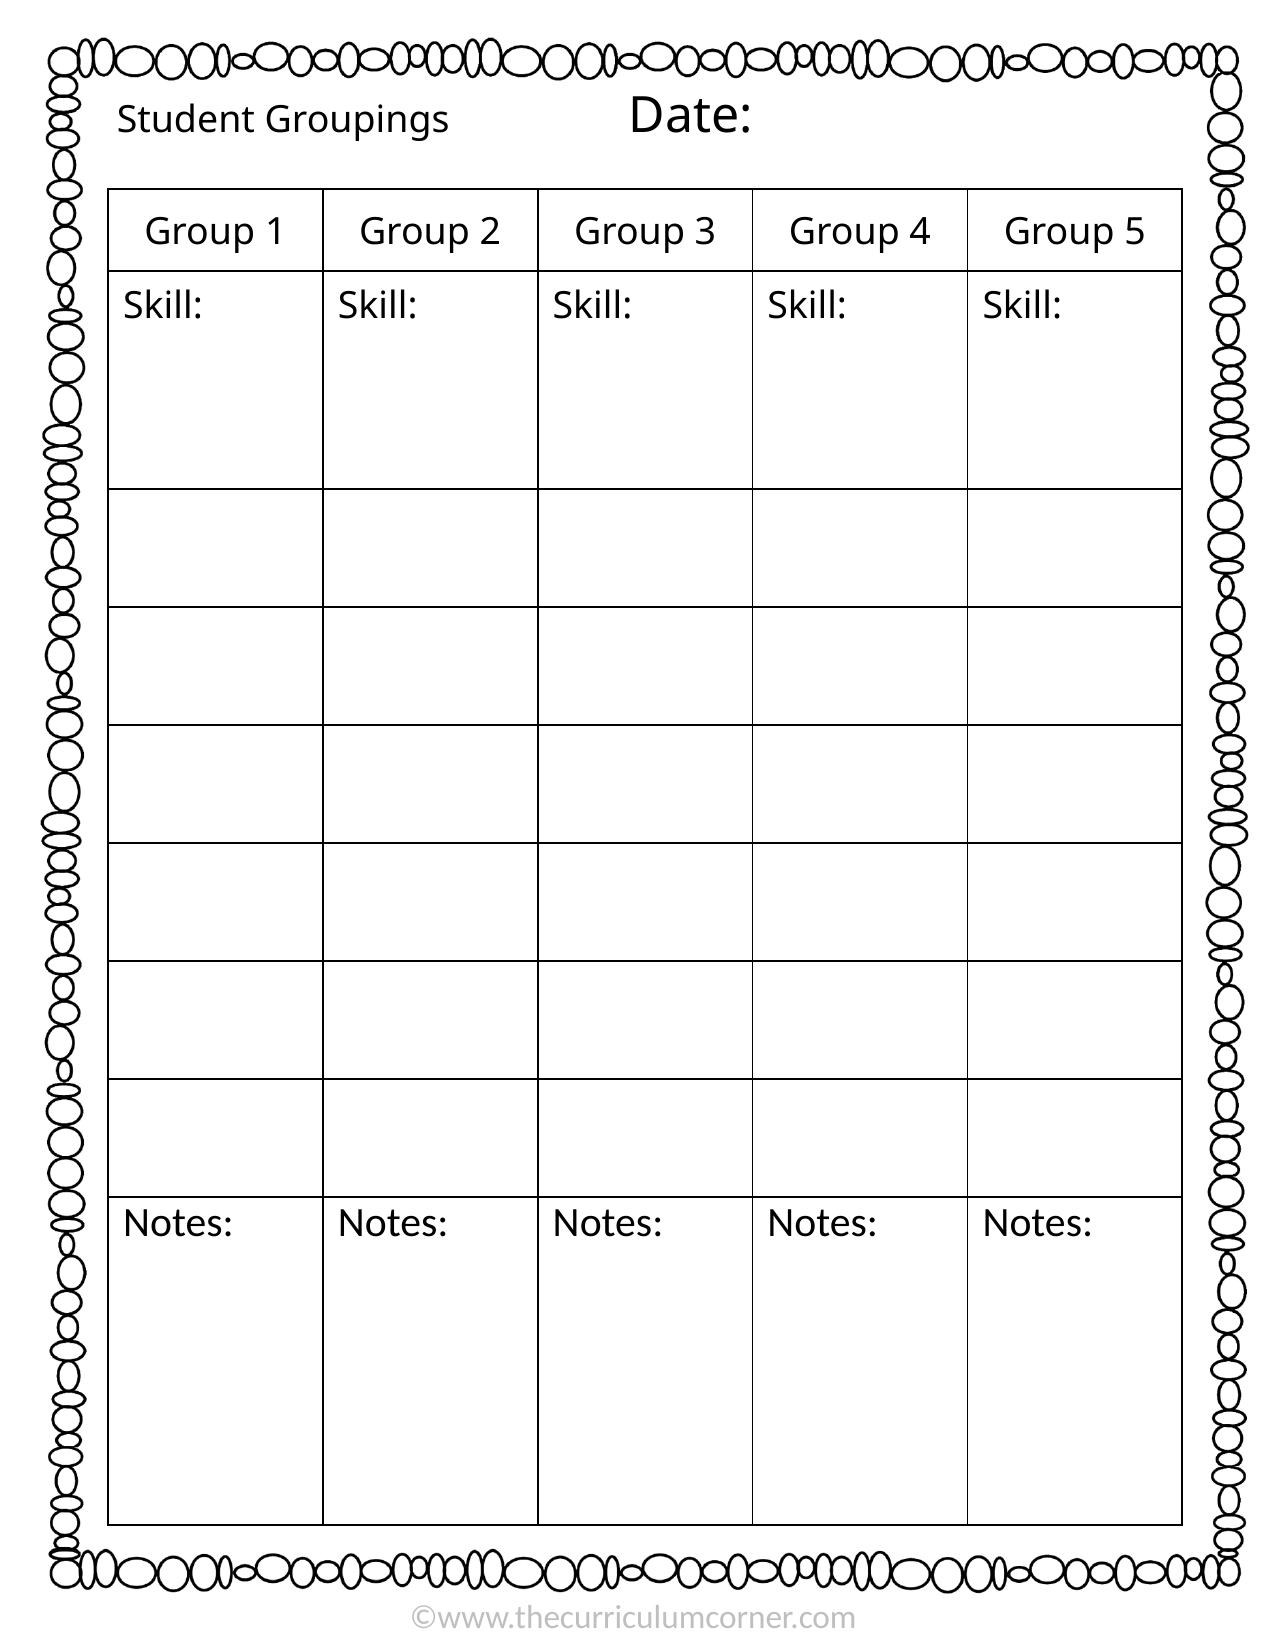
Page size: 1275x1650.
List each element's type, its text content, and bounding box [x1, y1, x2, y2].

picture [40, 37, 1251, 1594]
text_box ©www.thecurriculumcorner.com [394, 1603, 872, 1643]
